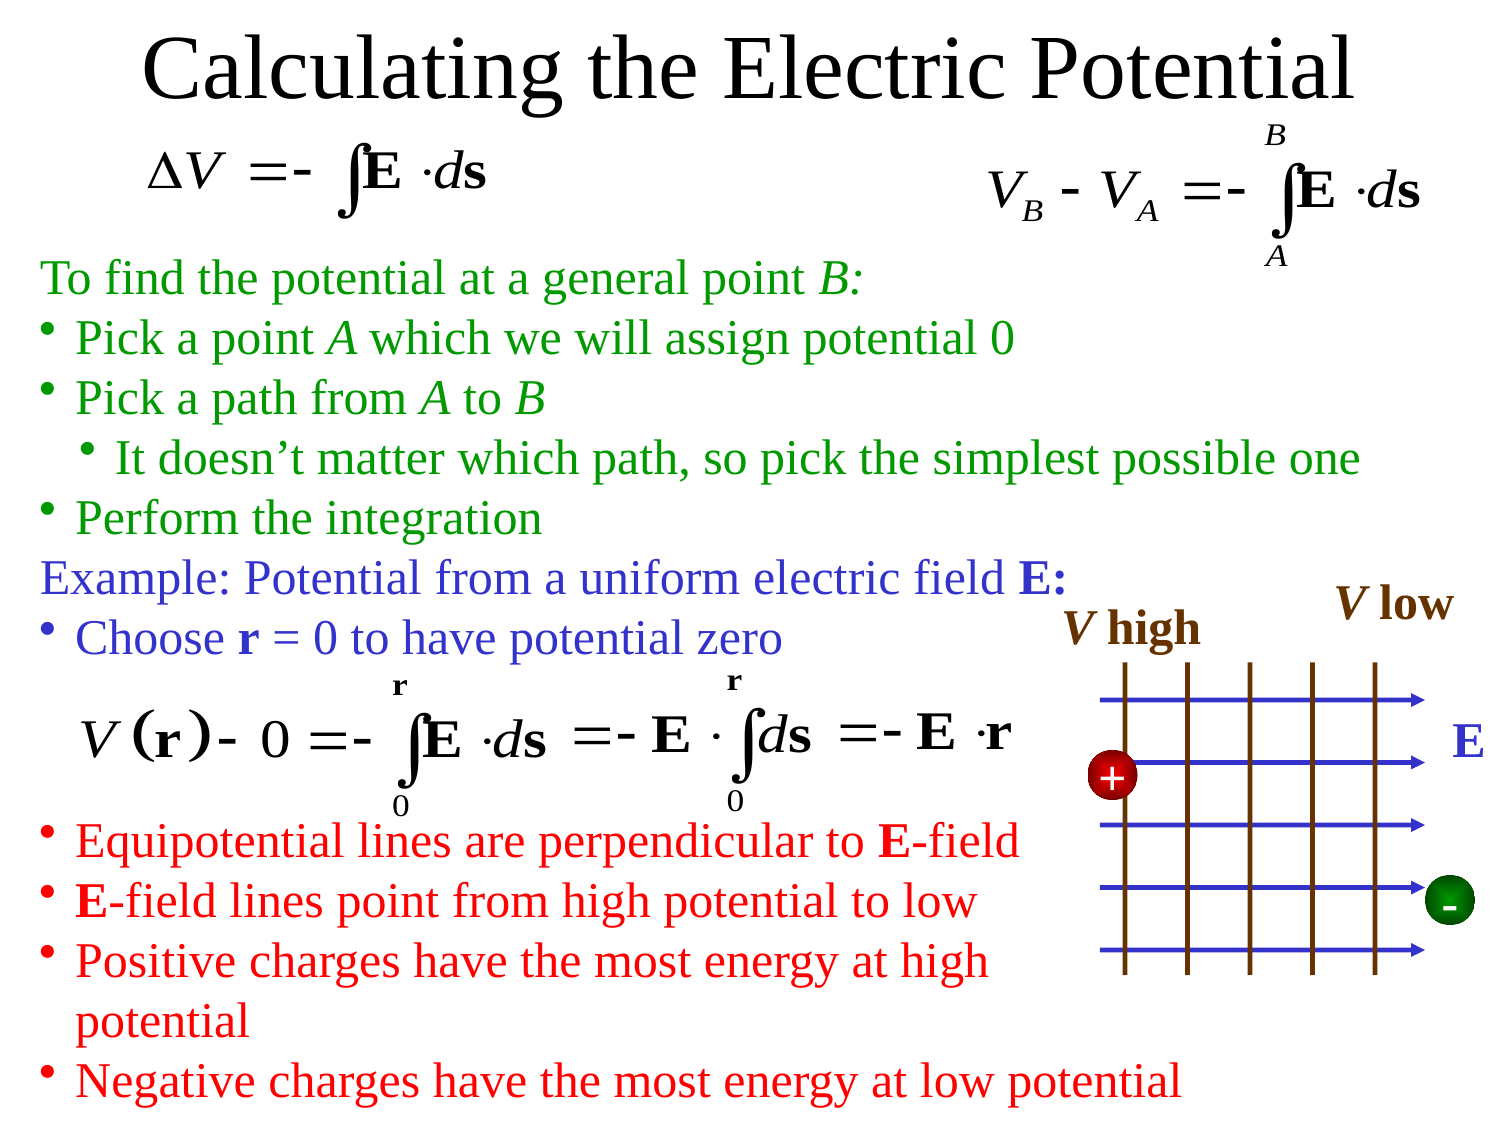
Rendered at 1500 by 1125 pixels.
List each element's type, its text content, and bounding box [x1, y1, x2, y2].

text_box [1379, 699, 1426, 951]
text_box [559, 657, 826, 826]
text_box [981, 112, 1431, 276]
text_box + [1087, 758, 1094, 792]
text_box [137, 124, 500, 225]
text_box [1124, 662, 1376, 976]
text_box Equipotential lines are perpendicular to E-field E-field lines point from high potential to low Positive charges have the most energy at high potential Negative charges have the most energy at low potential [24, 799, 1225, 1115]
text_box To find the potential at a general point B: Pick a point A which we will assign potential 0 Pick a path from A to B It doesn’t matter which path, so pick the simplest possible one Perform the integration [24, 237, 1500, 537]
text_box Calculating the Electric Potential [0, 0, 1500, 125]
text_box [1099, 699, 1119, 951]
text_box V low [1287, 562, 1500, 638]
text_box Example: Potential from a uniform electric field E: Choose r = 0 to have potential zero [24, 537, 1500, 673]
text_box E [1437, 699, 1500, 775]
text_box - [1429, 874, 1476, 925]
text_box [74, 662, 556, 831]
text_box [824, 699, 1025, 760]
text_box V high [1024, 587, 1238, 663]
